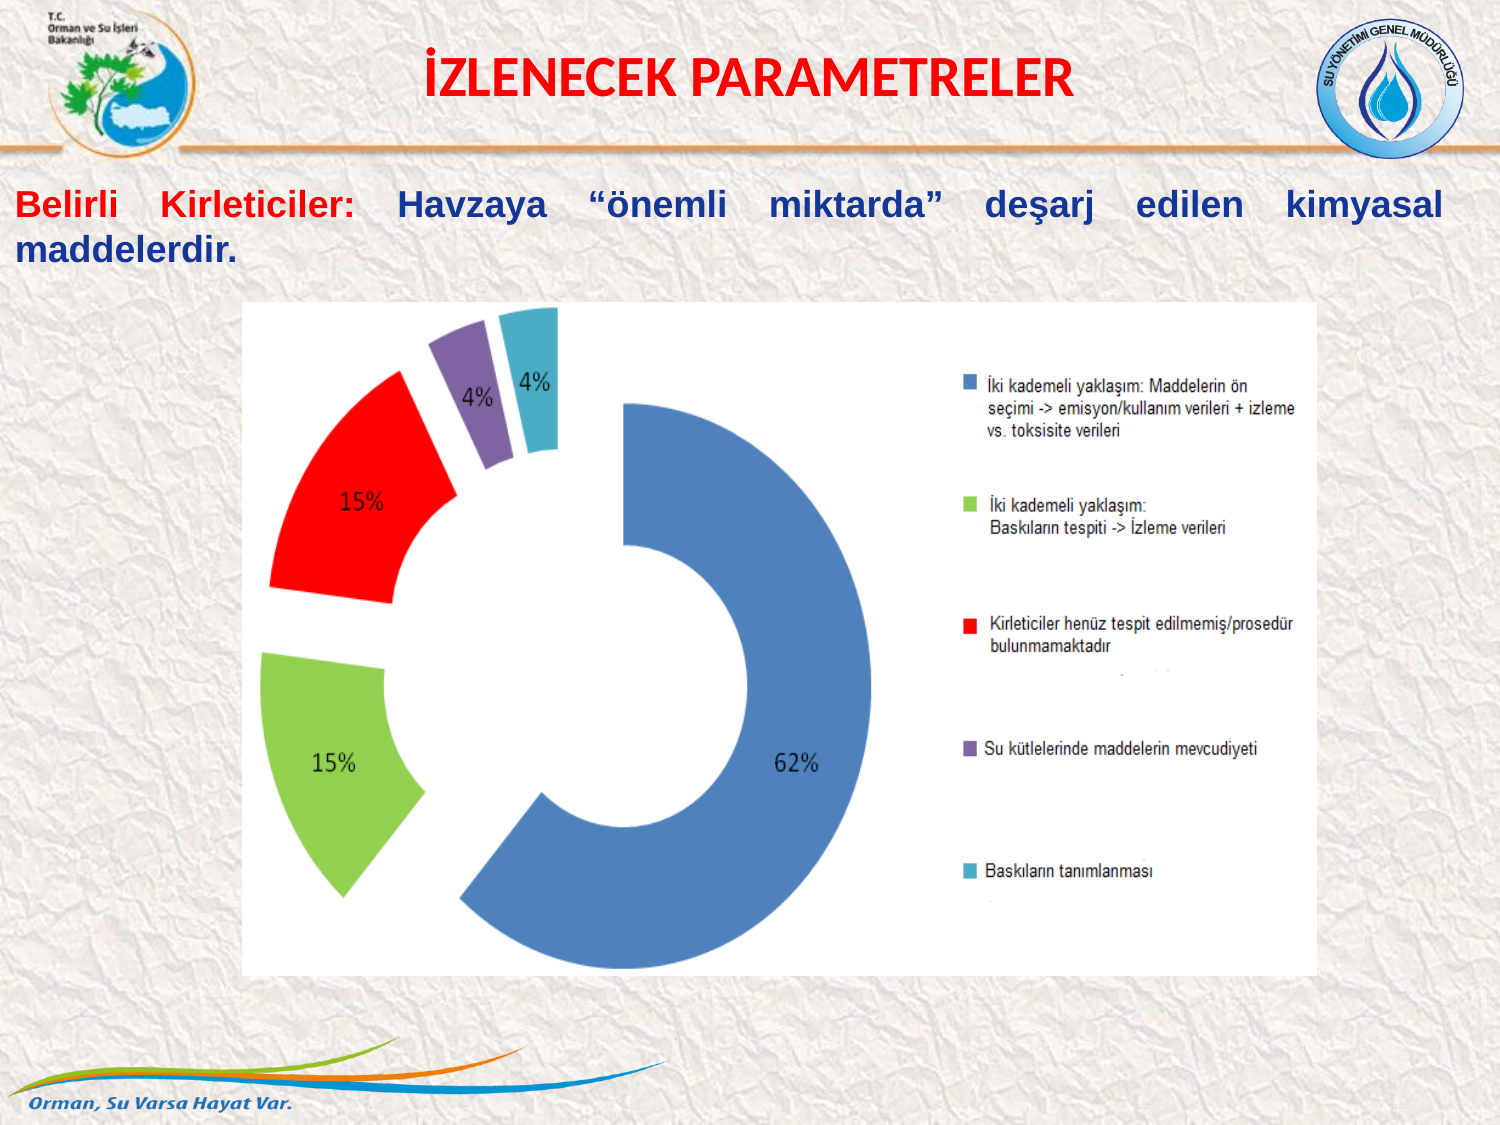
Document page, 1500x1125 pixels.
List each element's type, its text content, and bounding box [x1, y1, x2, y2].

picture [0, 0, 1500, 1125]
text_box Belirli Kirleticiler: Havzaya “önemli miktarda” deşarj edilen kimyasal maddelerdir. [0, 172, 1459, 278]
text_box İZLENECEK PARAMETRELER [206, 31, 1294, 116]
